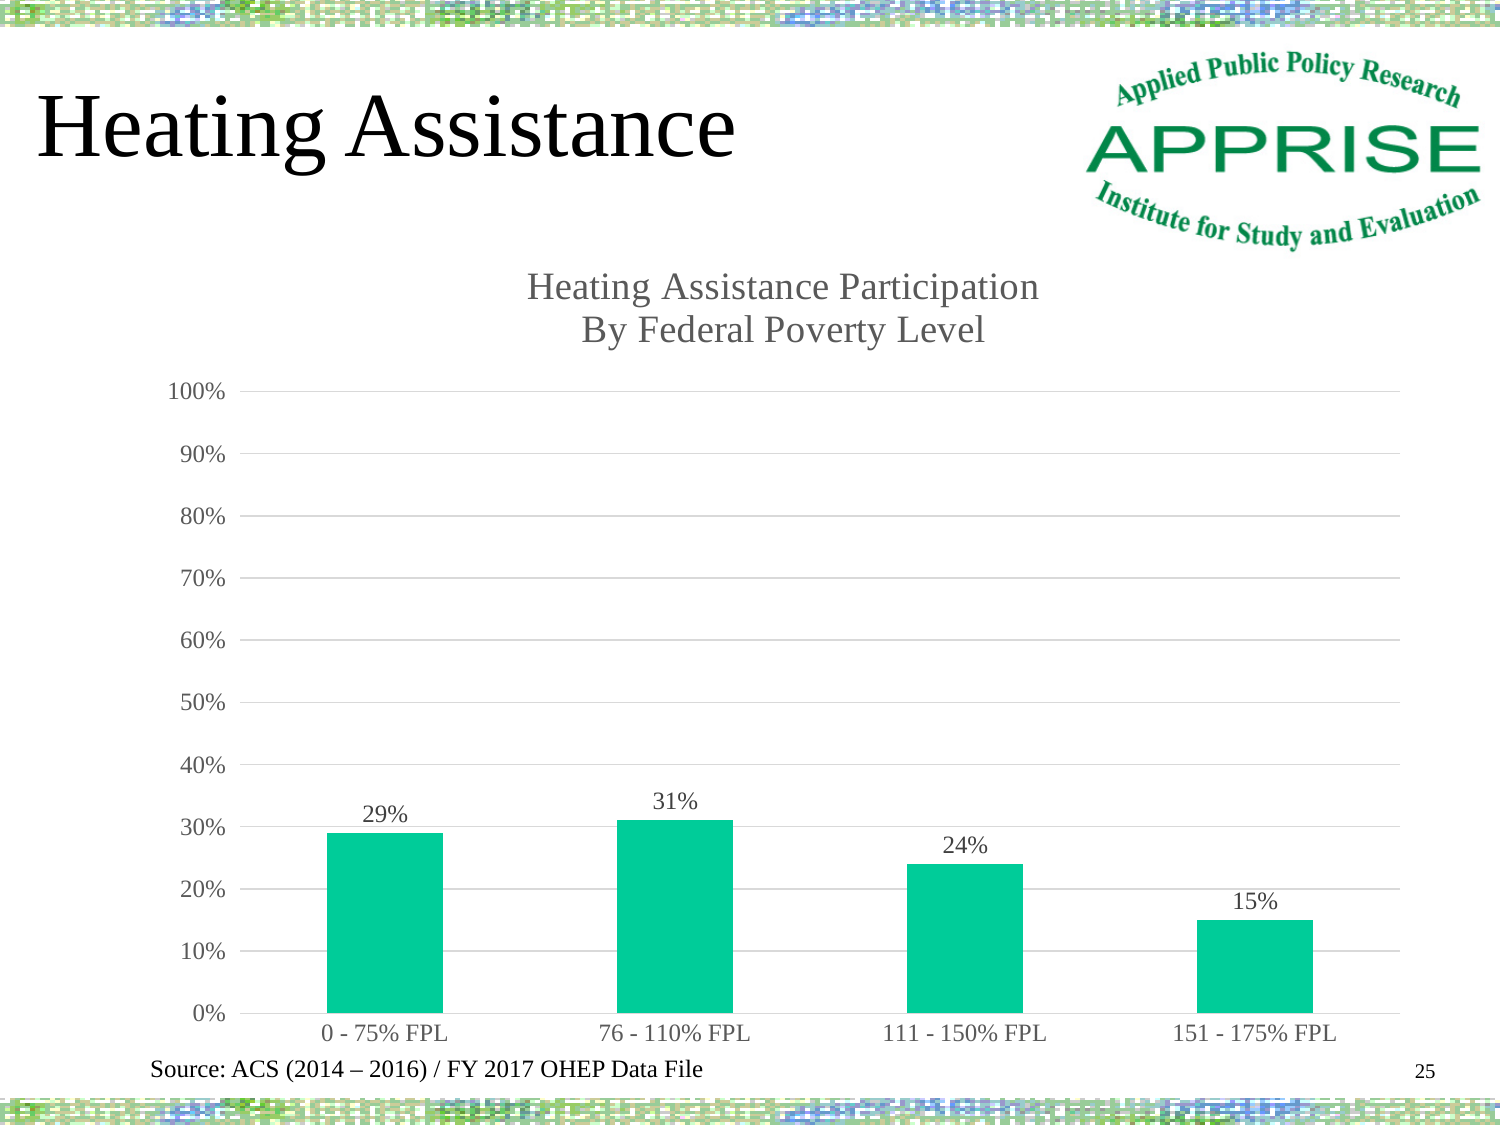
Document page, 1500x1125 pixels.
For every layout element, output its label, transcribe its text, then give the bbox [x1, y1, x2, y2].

picture [0, 0, 1500, 277]
title Heating Assistance [21, 36, 1052, 215]
chart [141, 228, 1426, 1063]
text_box 25 [1399, 1050, 1463, 1090]
text_box Source: ACS (2014 – 2016) / FY 2017 OHEP Data File [135, 1045, 960, 1091]
picture [0, 1098, 1500, 1125]
